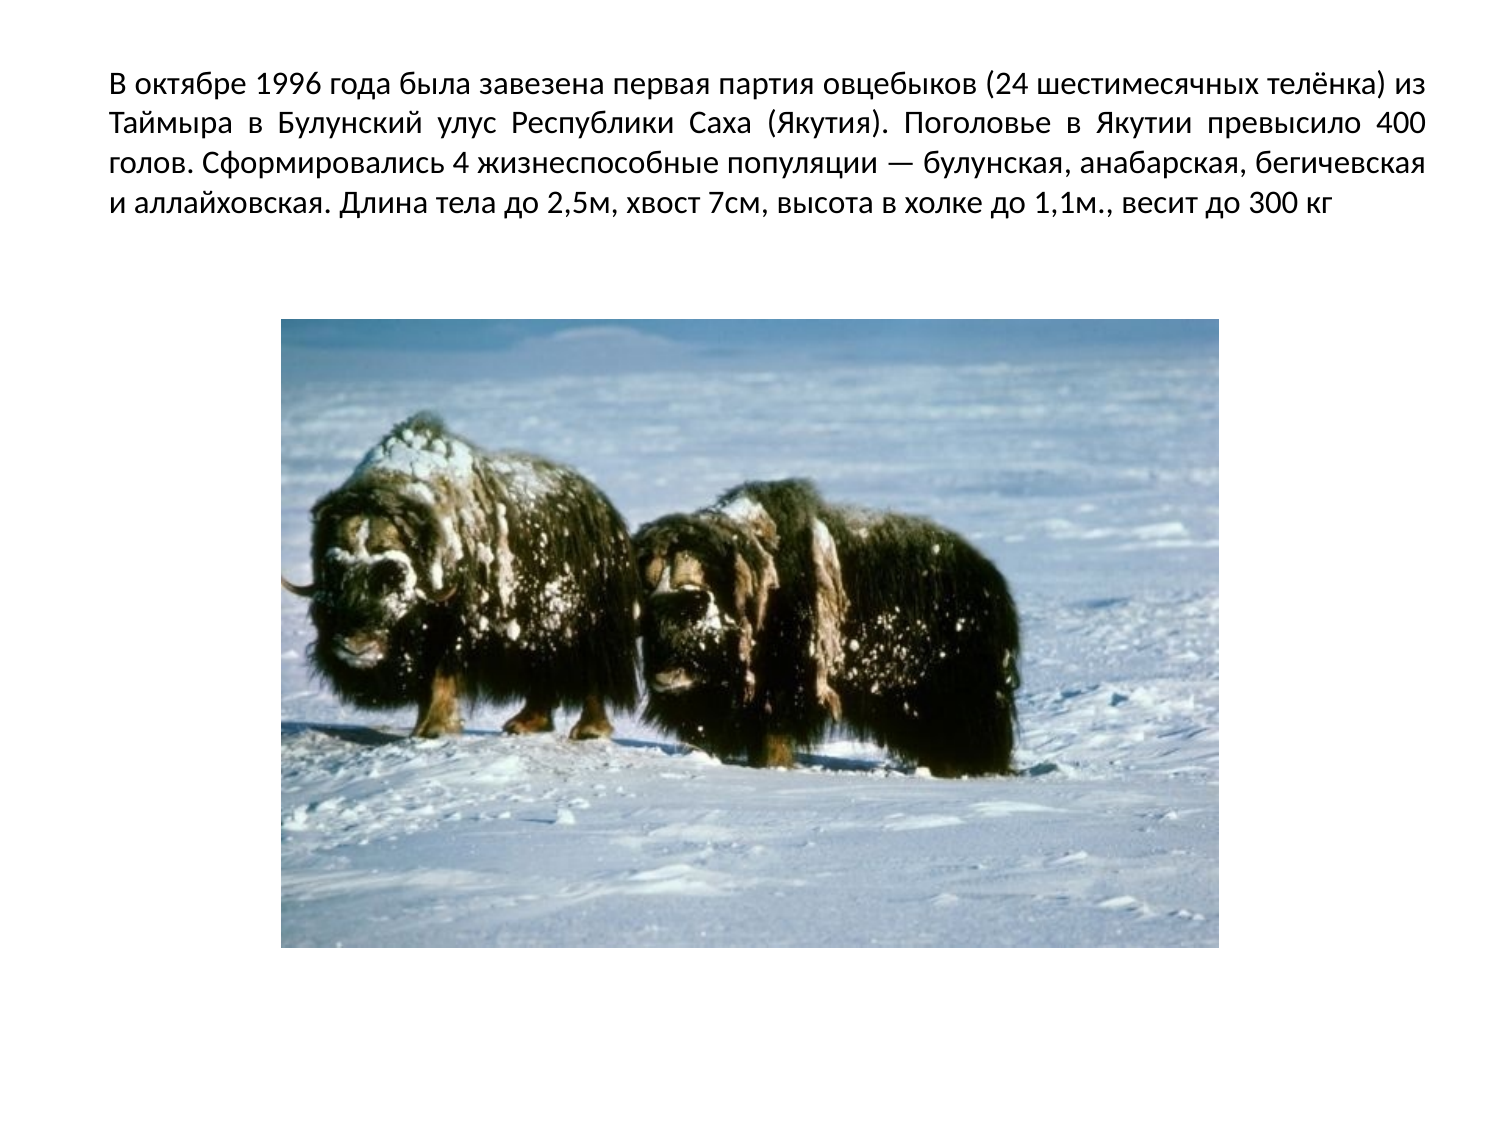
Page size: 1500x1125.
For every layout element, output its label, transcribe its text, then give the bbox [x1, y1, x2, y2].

title В октябре 1996 года была завезена первая партия овцебыков (24 шестимесячных телёнка) из Таймыра в Булунский улус Республики Саха (Якутия). Поголовье в Якутии превысило 400 голов. Сформировались 4 жизнеспособные популяции — булунская, анабарская, бегичевская и аллайховская. Длина тела до 2,5м, хвост 7см, высота в холке до 1,1м., весит до 300 кг [93, 35, 1444, 247]
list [281, 319, 1219, 948]
